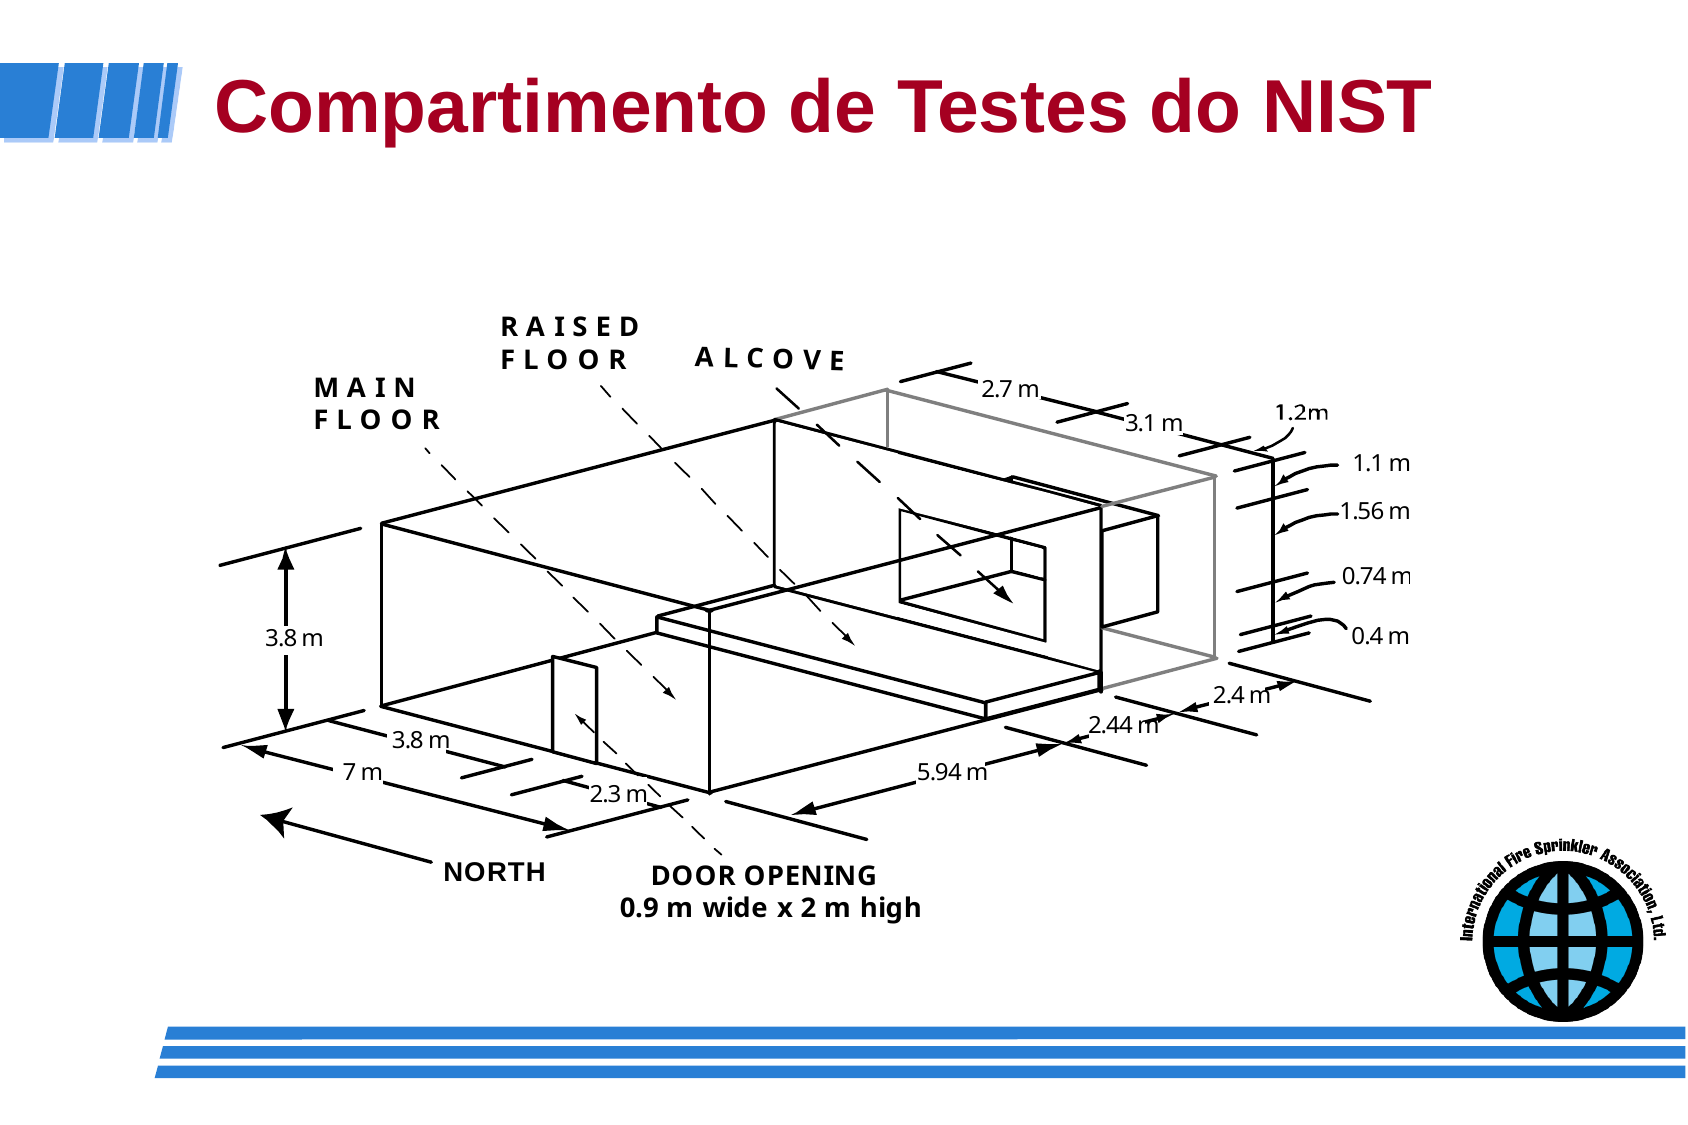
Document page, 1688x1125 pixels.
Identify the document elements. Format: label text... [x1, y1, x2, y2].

title Compartimento de Testes do NIST [199, 49, 1607, 176]
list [218, 312, 1411, 924]
picture [1456, 835, 1669, 1025]
